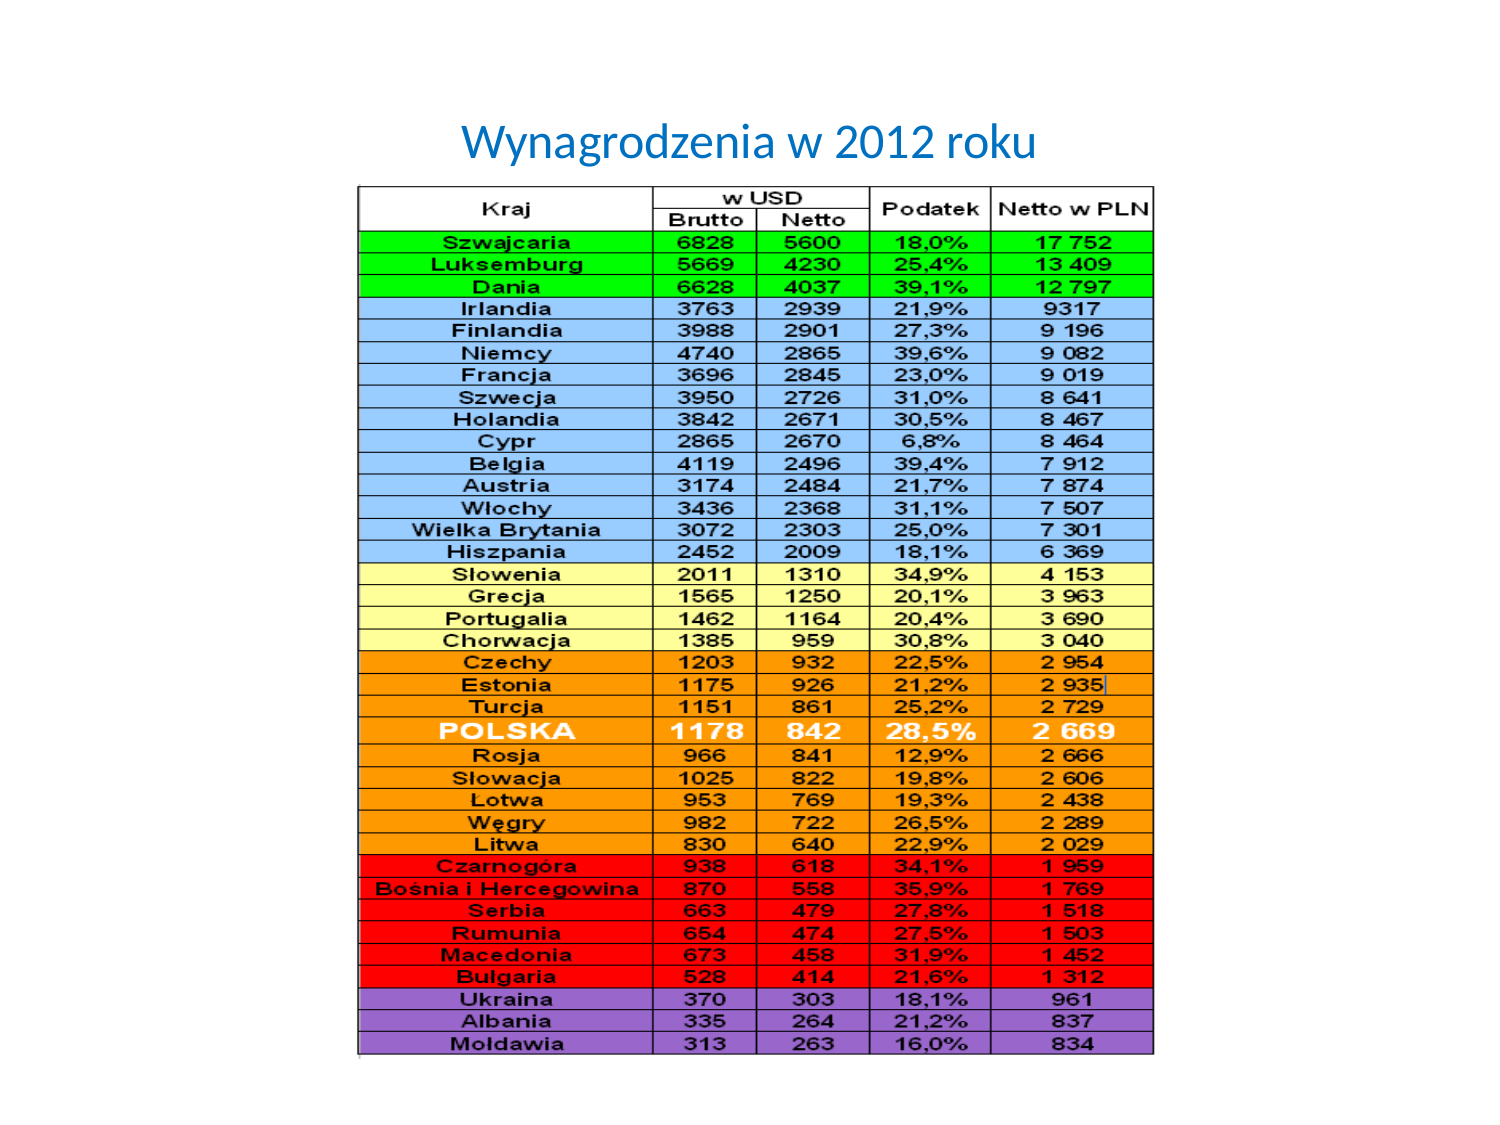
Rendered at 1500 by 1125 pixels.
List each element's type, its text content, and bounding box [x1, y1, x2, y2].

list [348, 184, 1164, 1059]
title Wynagrodzenia w 2012 roku [75, 45, 1425, 233]
